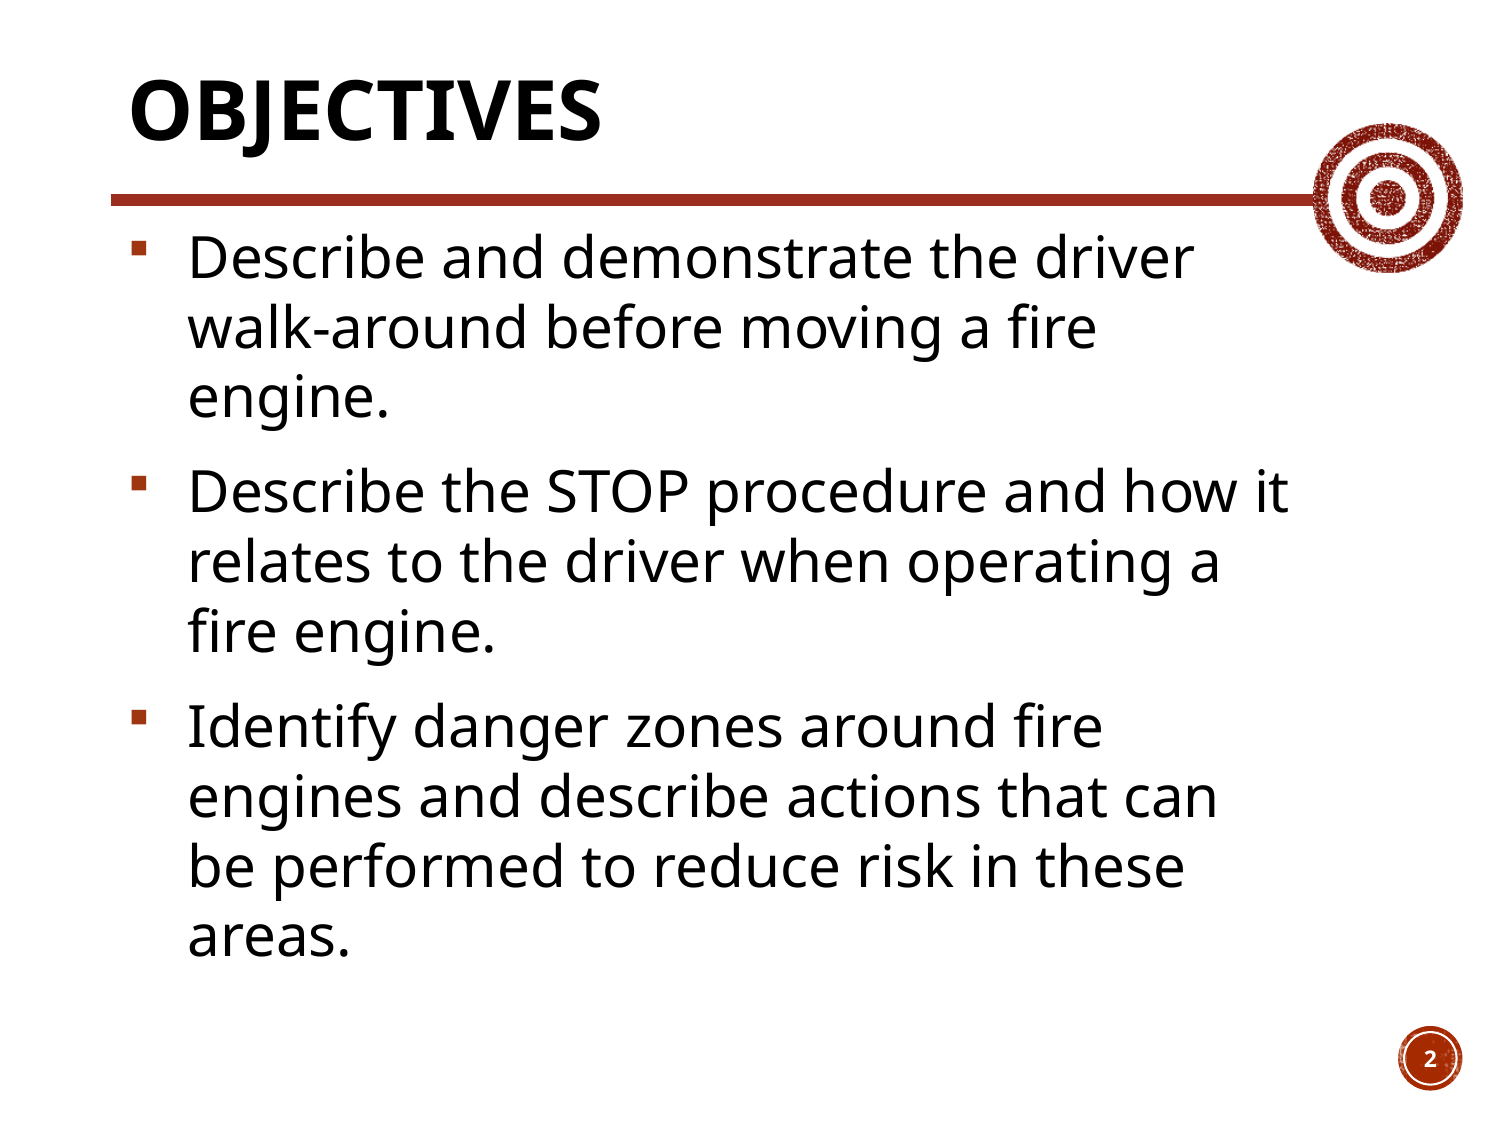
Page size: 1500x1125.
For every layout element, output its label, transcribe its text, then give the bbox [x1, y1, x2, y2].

title Objectives [112, 31, 1388, 182]
subtitle Describe and demonstrate the driver walk-around before moving a fire engine. Describe the STOP procedure and how it relates to the driver when operating a fire engine. Identify danger zones around fire engines and describe actions that can be performed to reduce risk in these areas. [112, 212, 1314, 1089]
picture [1316, 126, 1462, 272]
